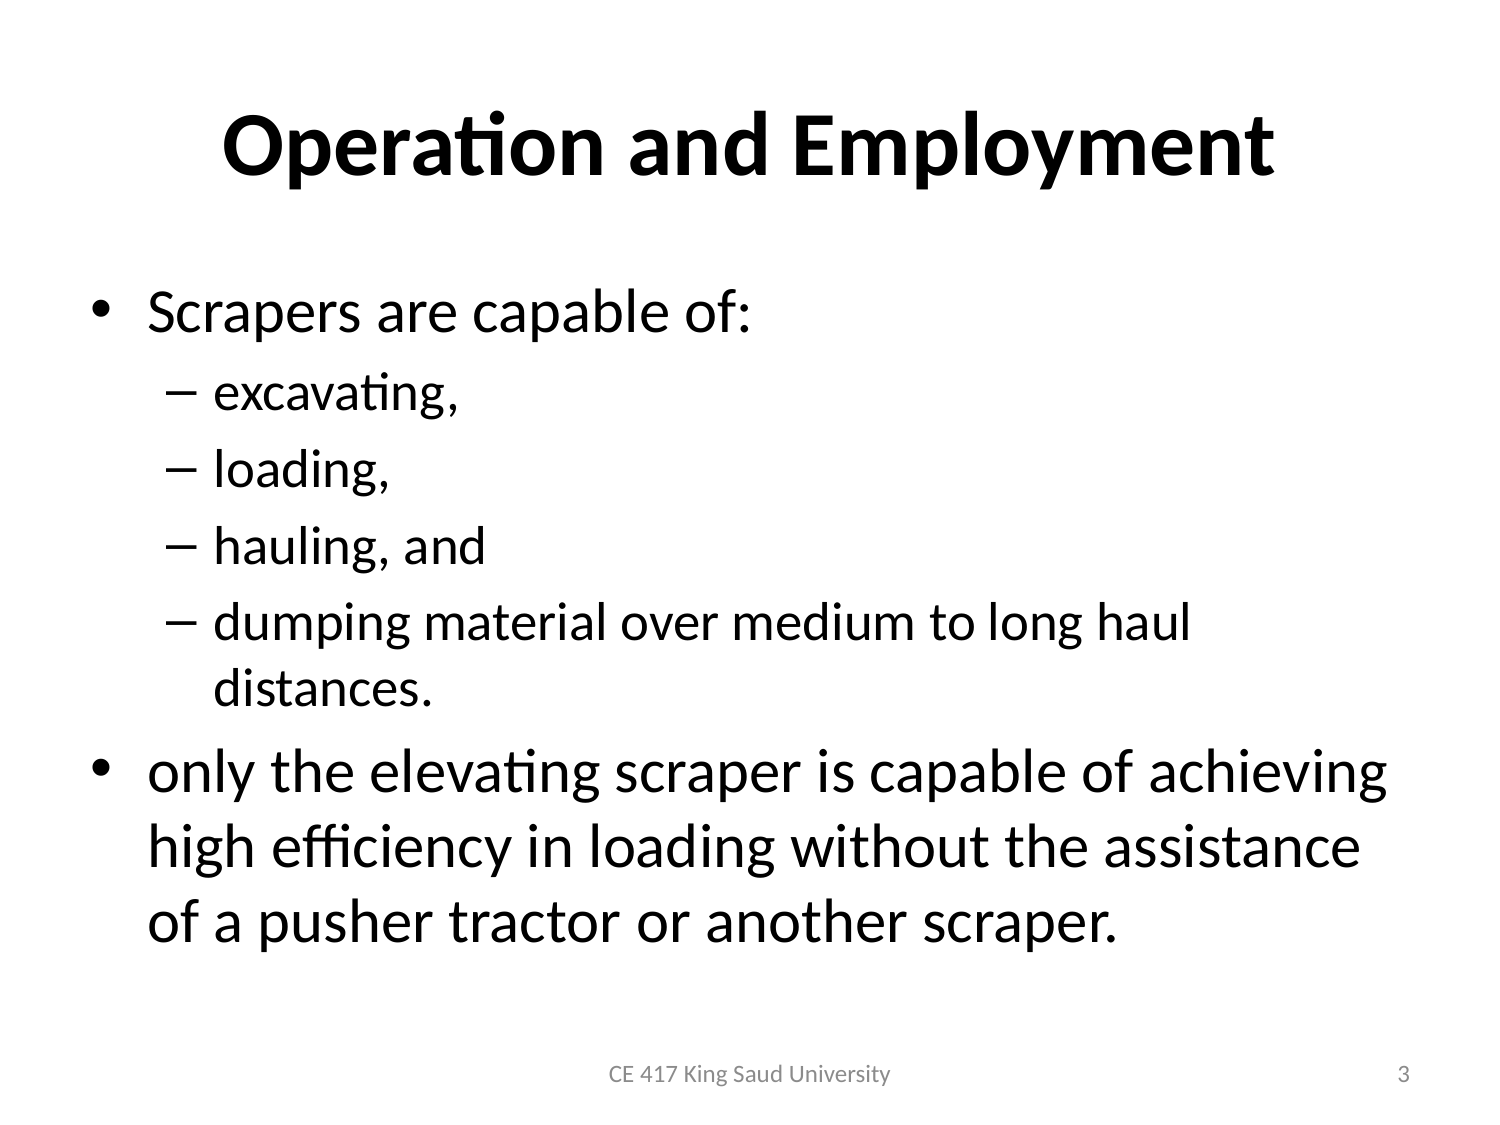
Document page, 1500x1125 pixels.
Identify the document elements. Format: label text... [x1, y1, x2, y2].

list Scrapers are capable of: excavating, loading, hauling, and dumping material over medium to long haul distances. only the elevating scraper is capable of achieving high efficiency in loading without the assistance of a pusher tractor or another scraper. [75, 262, 1425, 1005]
slide_number 3 [1074, 1042, 1425, 1103]
title Operation and Employment [75, 45, 1425, 233]
footer CE 417 King Saud University [512, 1042, 988, 1103]
